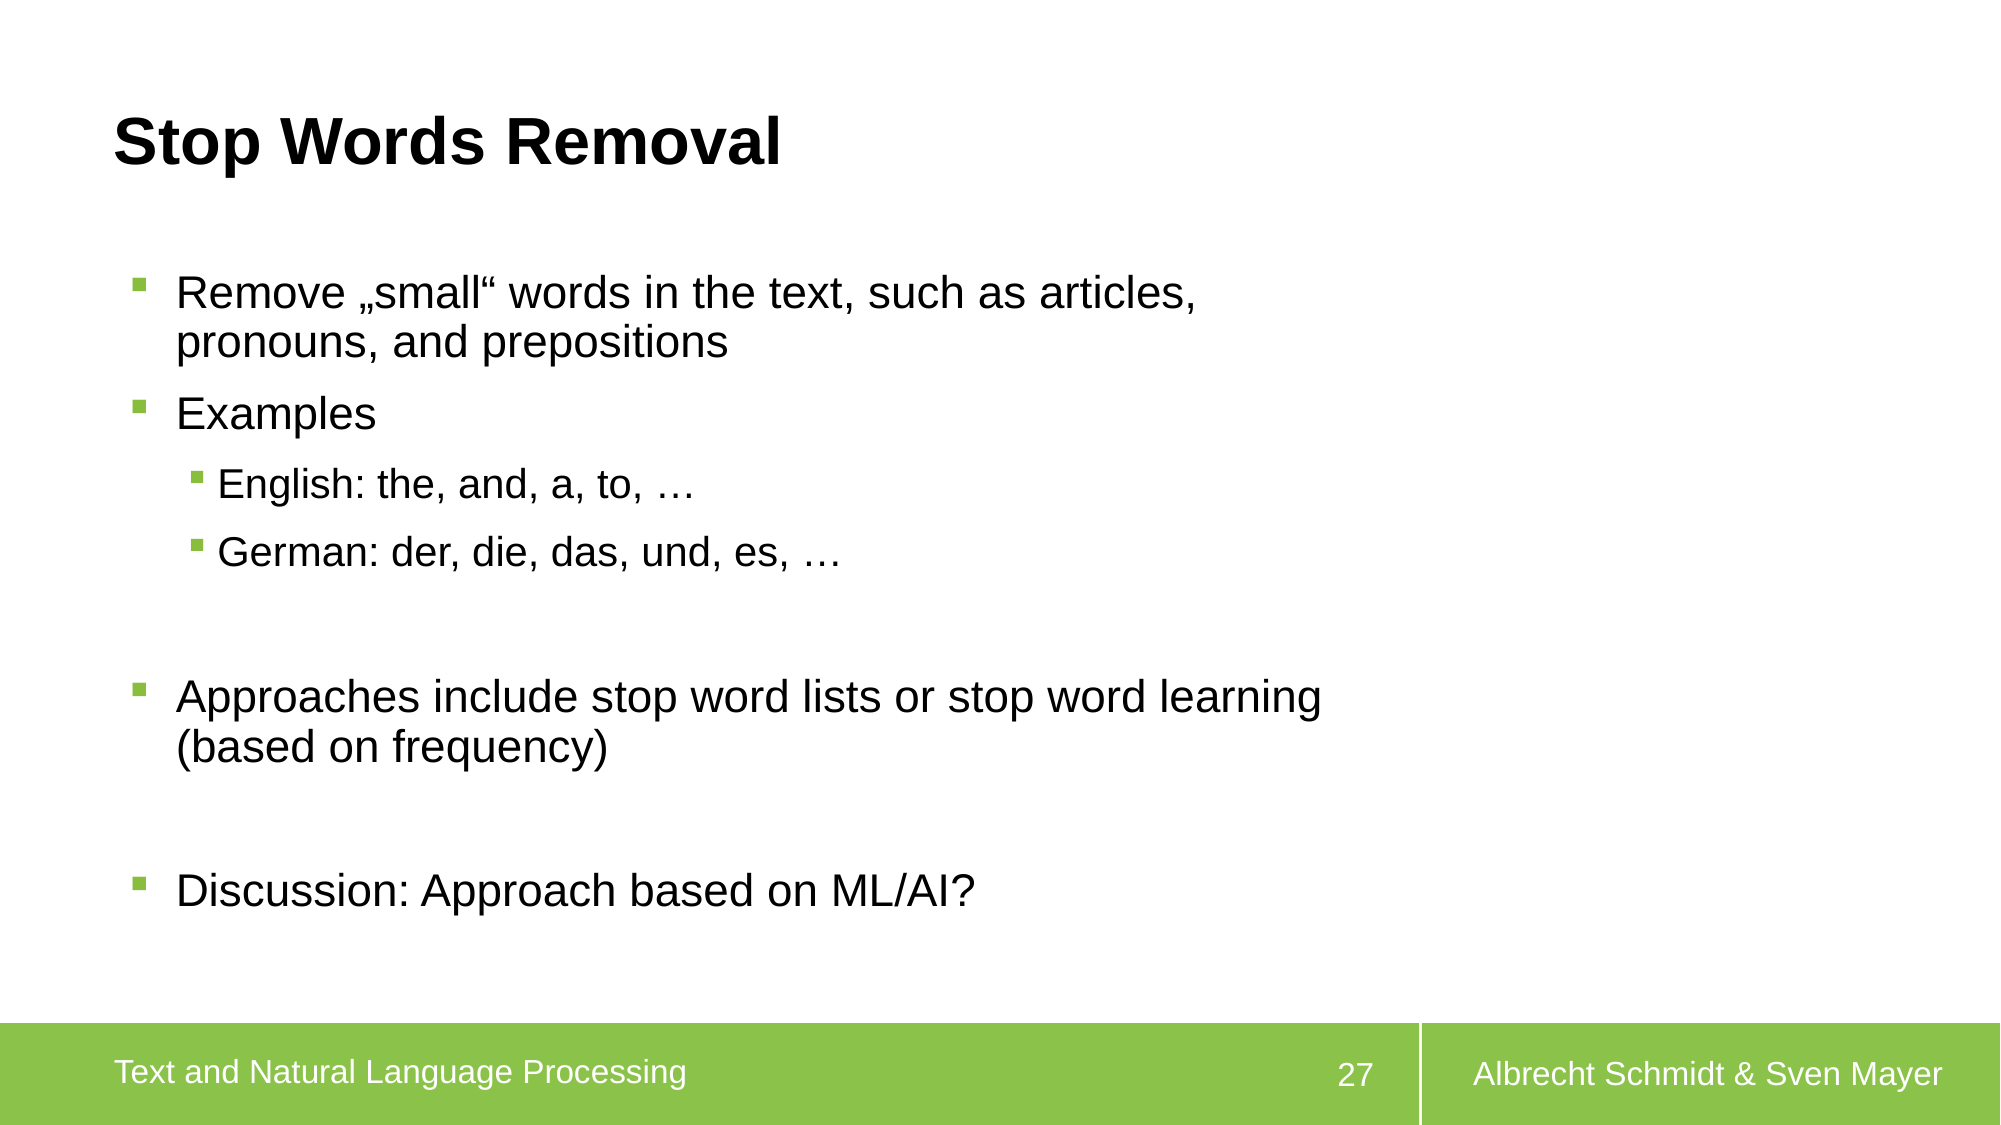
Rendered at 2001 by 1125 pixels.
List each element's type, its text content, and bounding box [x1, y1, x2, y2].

slide_number 27 [1260, 1043, 1390, 1104]
title Stop Words Removal [114, 22, 1886, 179]
footer Albrecht Schmidt & Sven Mayer [1442, 1042, 1975, 1102]
list Remove „small“ words in the text, such as articles, pronouns, and prepositions Examples English: the, and, a, to, … German: der, die, das, und, es, … Approaches include stop word lists or stop word learning (based on frequency) Discussion: Approach based on ML/AI? [114, 261, 1420, 1006]
